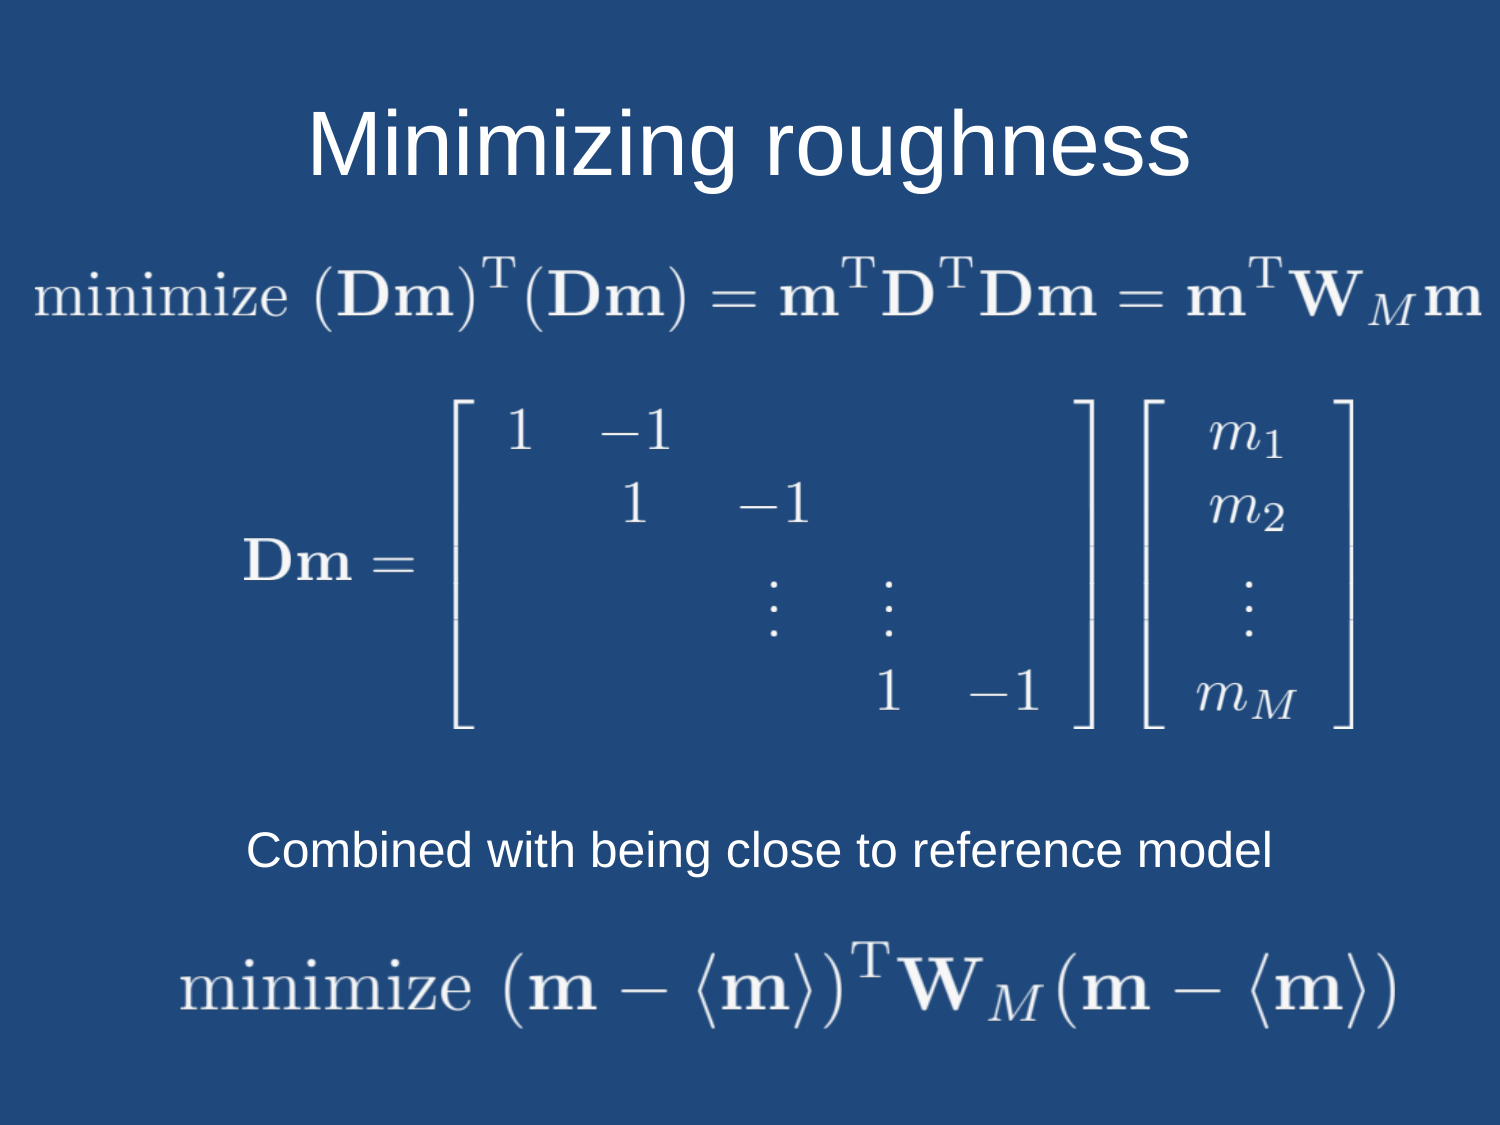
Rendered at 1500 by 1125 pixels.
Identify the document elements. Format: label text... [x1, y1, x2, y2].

title Minimizing roughness [75, 45, 1425, 233]
picture [180, 941, 1396, 1030]
picture [243, 398, 1354, 729]
picture [34, 256, 1482, 333]
text_box Combined with being close to reference model [231, 810, 1314, 885]
